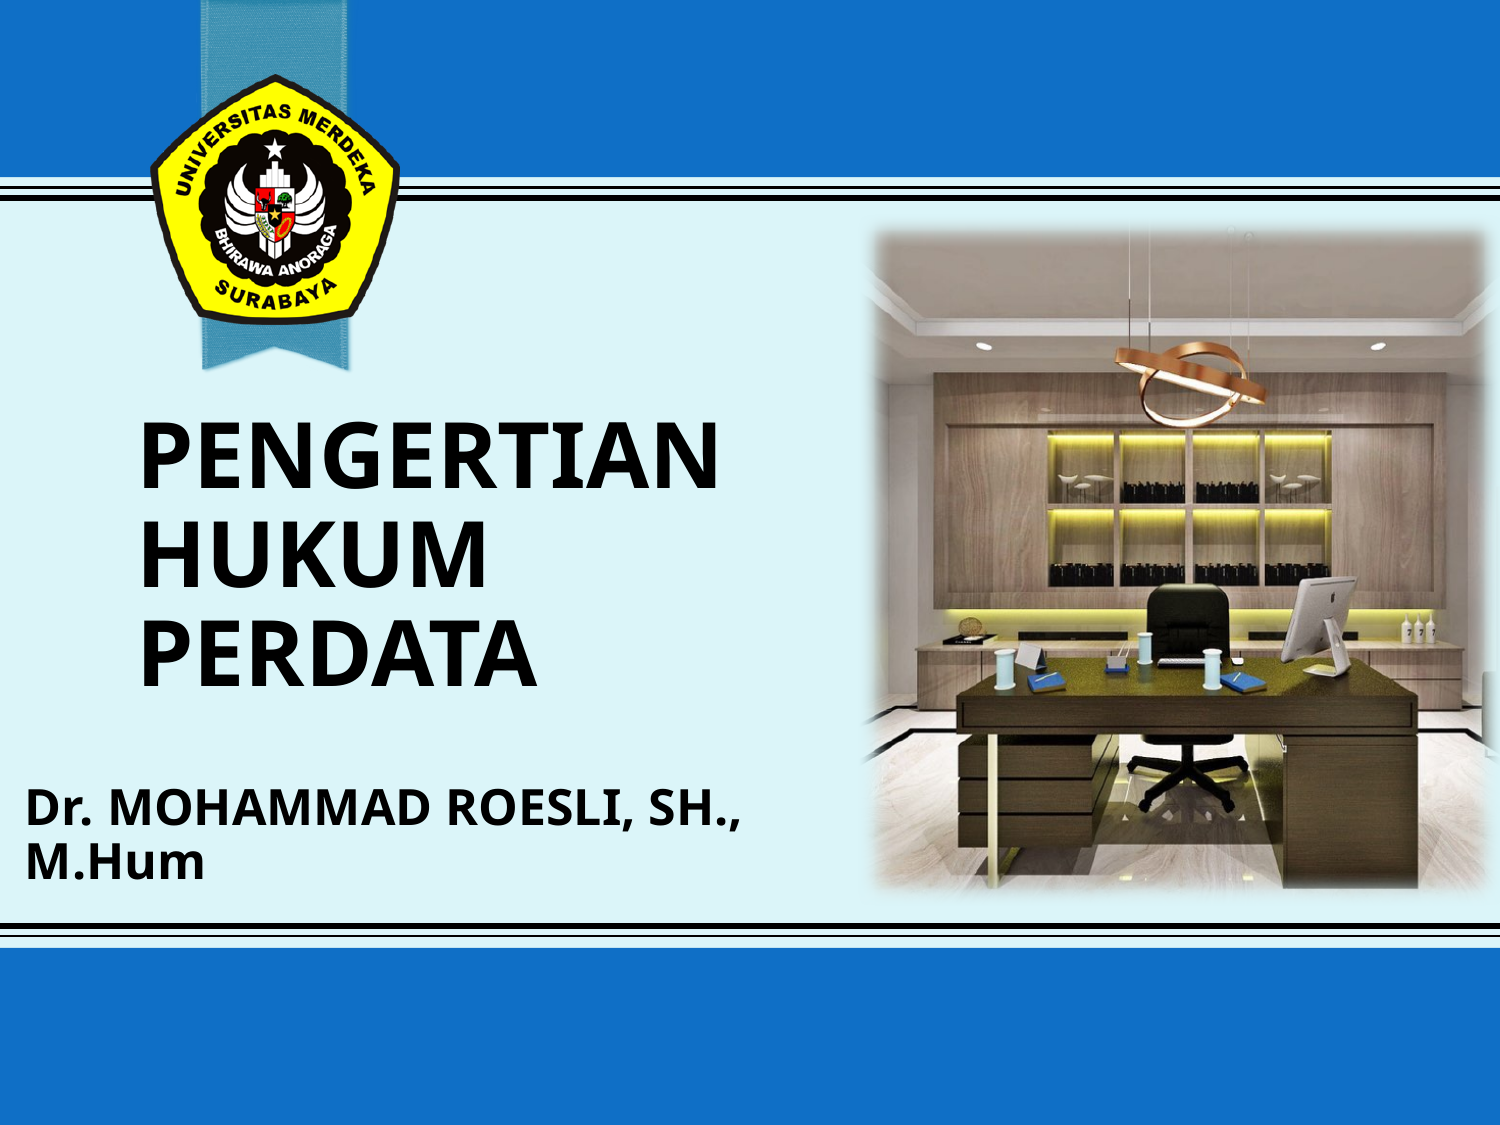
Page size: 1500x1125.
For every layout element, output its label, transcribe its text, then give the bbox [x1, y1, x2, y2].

title PENGERTIAN HUKUM PERDATA [135, 376, 842, 741]
subtitle Dr. MOHAMMAD ROESLI, SH., M.Hum [24, 774, 852, 897]
picture [149, 74, 400, 325]
picture [858, 214, 1500, 906]
